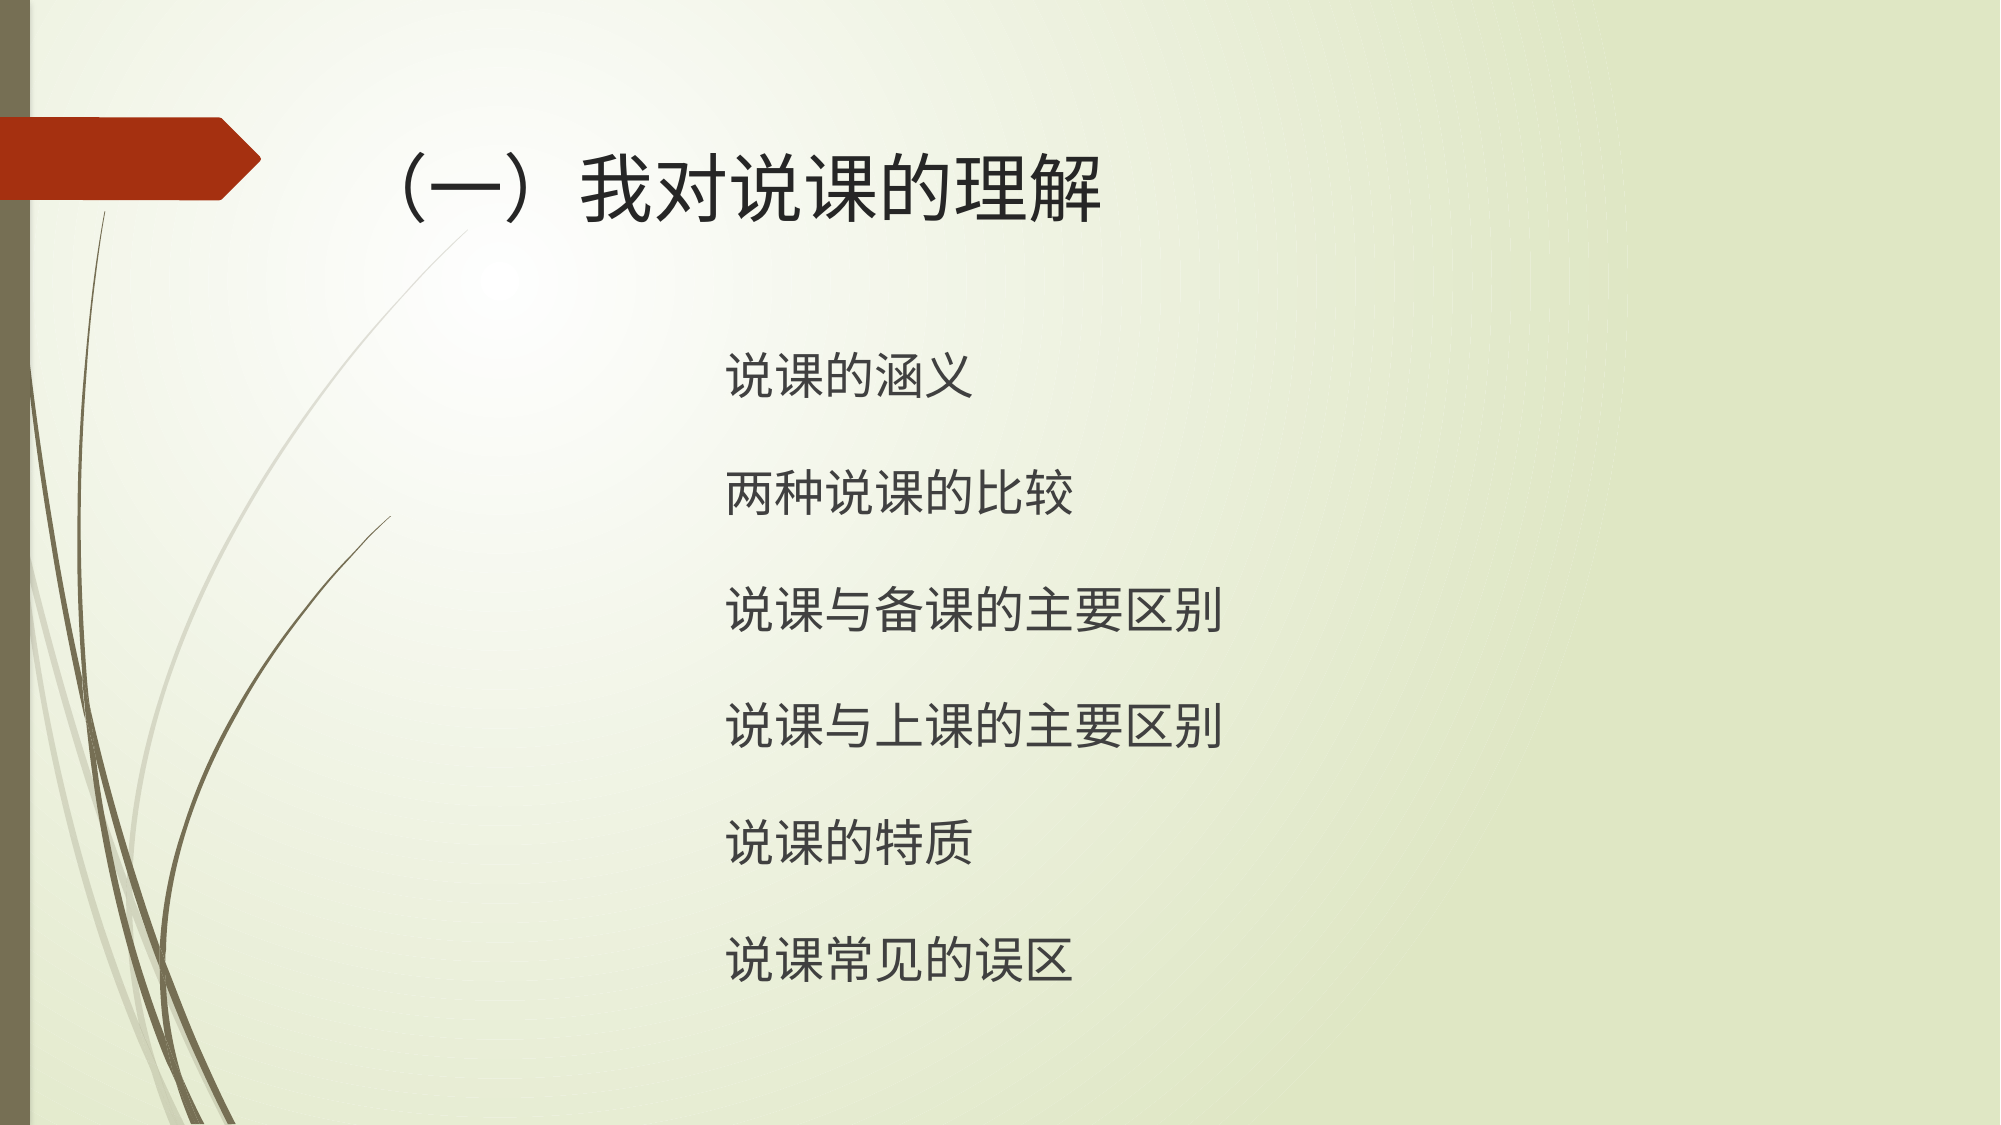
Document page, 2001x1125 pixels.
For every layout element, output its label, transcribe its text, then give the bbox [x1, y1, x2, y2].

list 说课的涵义 两种说课的比较 说课与备课的主要区别 说课与上课的主要区别 说课的特质 说课常见的误区 [709, 301, 1429, 1062]
title （一）我对说课的理解 [338, 134, 1212, 283]
